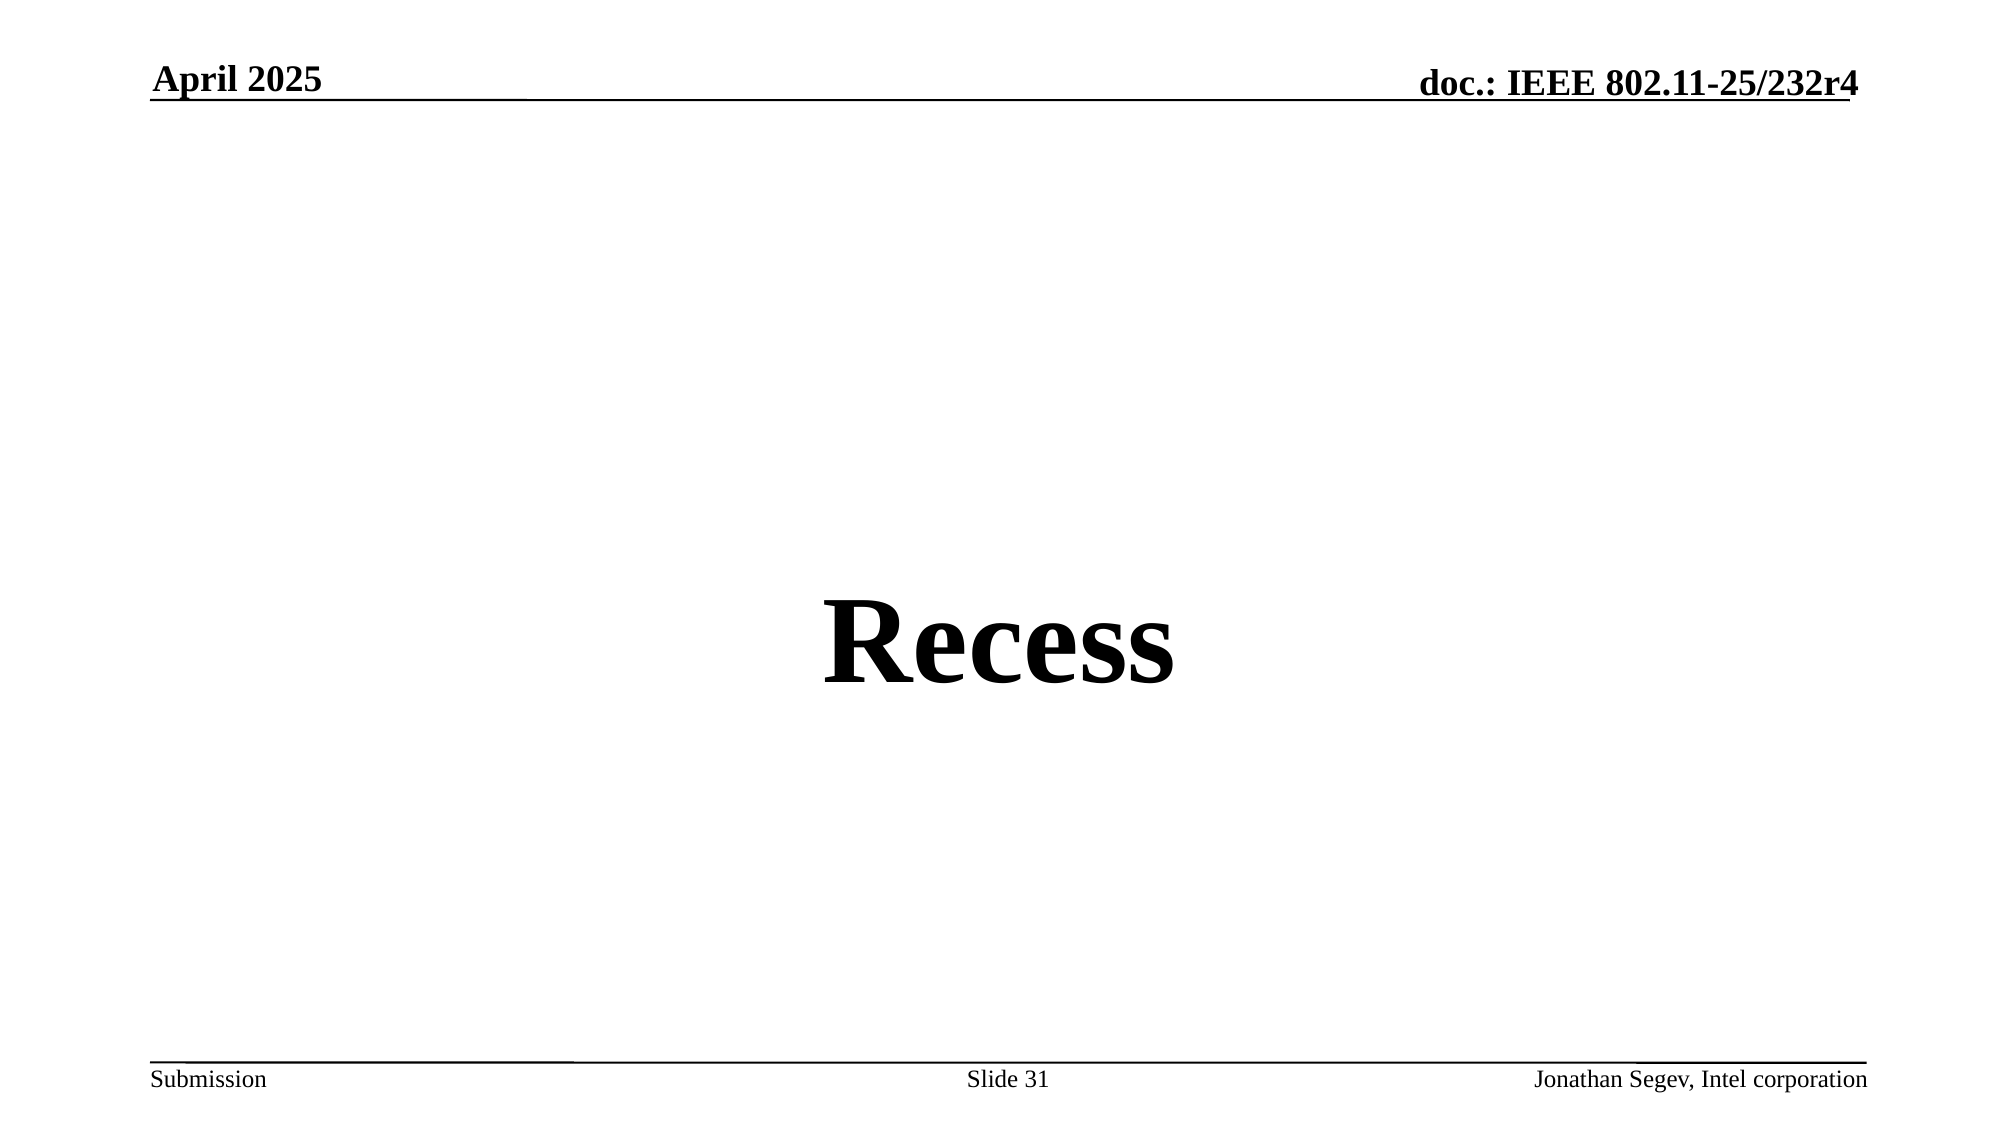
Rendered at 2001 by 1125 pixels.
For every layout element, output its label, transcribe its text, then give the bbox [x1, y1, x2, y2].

footer Jonathan Segev, Intel corporation [1171, 1061, 1869, 1093]
slide_number Slide 31 [950, 1061, 1067, 1123]
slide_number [152, 54, 563, 100]
list Recess [149, 324, 1850, 1000]
